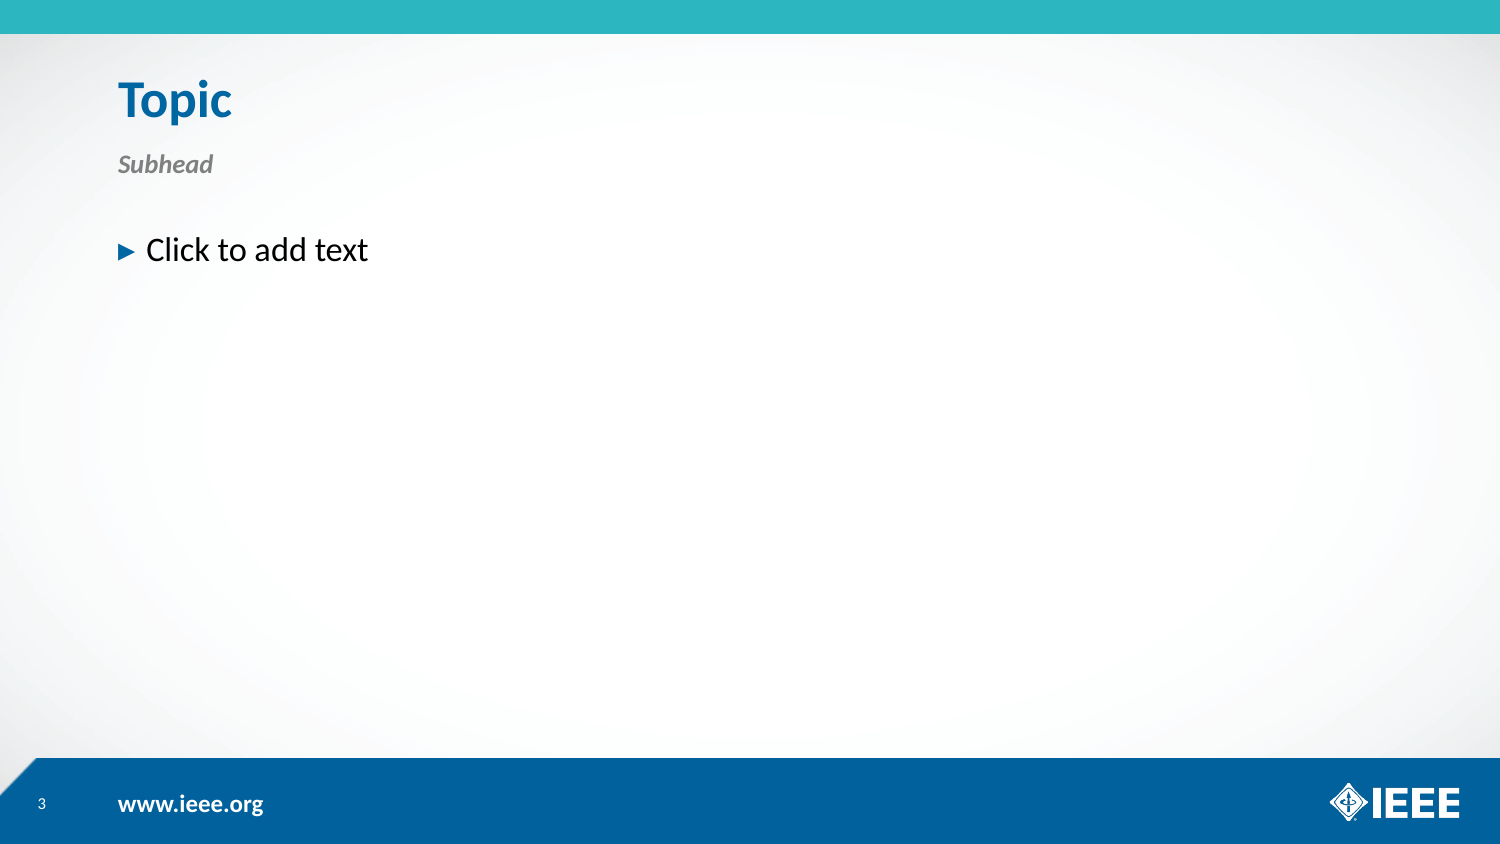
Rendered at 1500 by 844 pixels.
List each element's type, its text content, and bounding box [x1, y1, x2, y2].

title Topic [103, 68, 1397, 137]
slide_number 3 [22, 775, 93, 830]
list Subhead [103, 143, 1397, 188]
list Click to add text [103, 224, 1397, 710]
